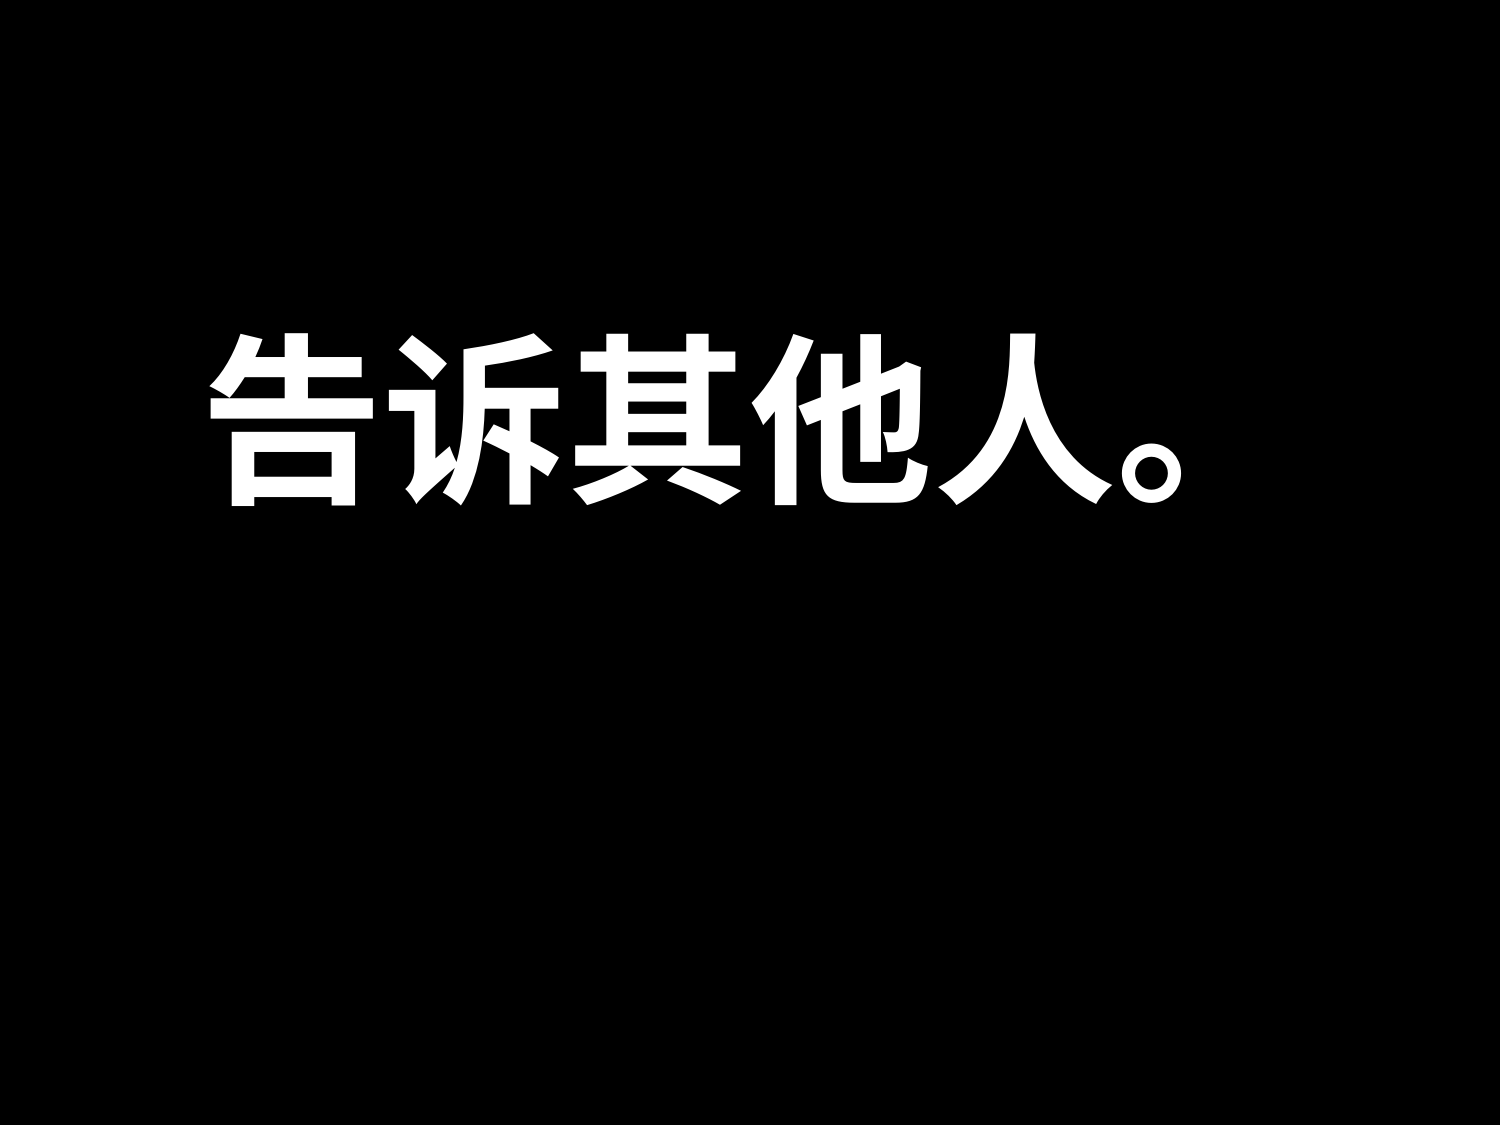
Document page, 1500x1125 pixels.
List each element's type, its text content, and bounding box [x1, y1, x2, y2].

title 告诉其他人。 [0, 298, 1500, 633]
